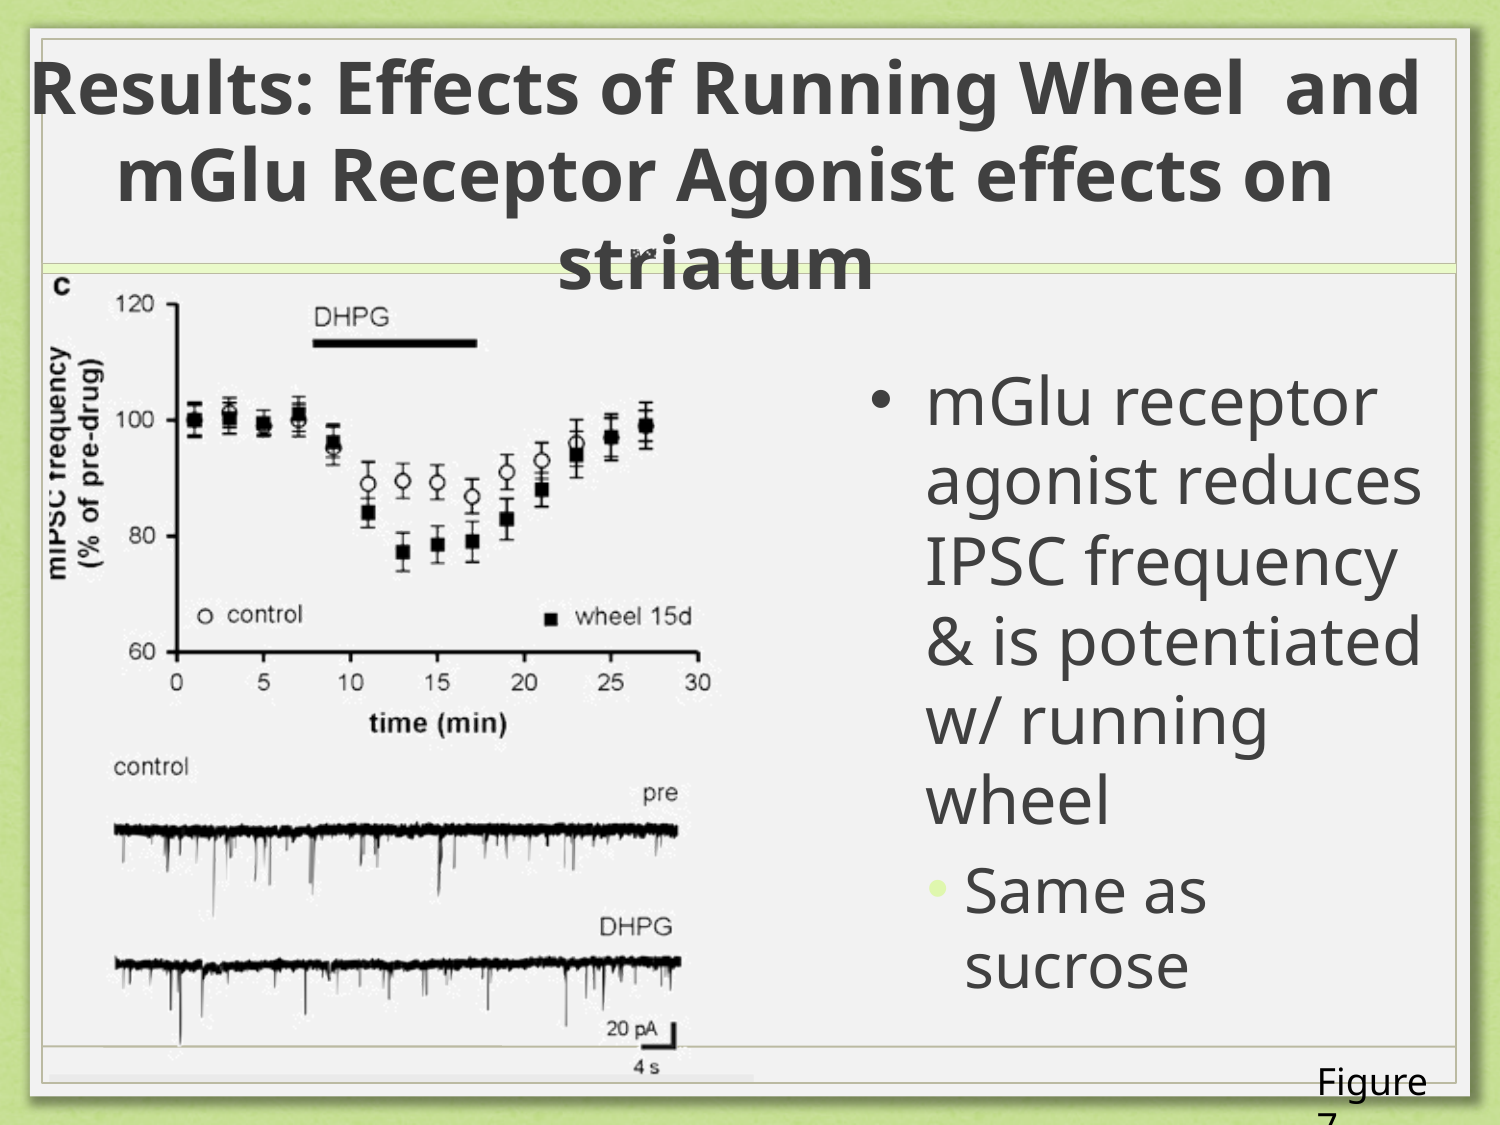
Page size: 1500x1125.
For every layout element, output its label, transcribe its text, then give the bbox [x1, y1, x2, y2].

title Results: Effects of Running Wheel and mGlu Receptor Agonist effects on striatum [11, 33, 1441, 313]
text_box Figure 7 [1301, 1050, 1472, 1125]
picture [48, 246, 755, 1083]
text_box mGlu receptor agonist reduces IPSC frequency & is potentiated w/ running wheel Same as sucrose [854, 350, 1441, 820]
